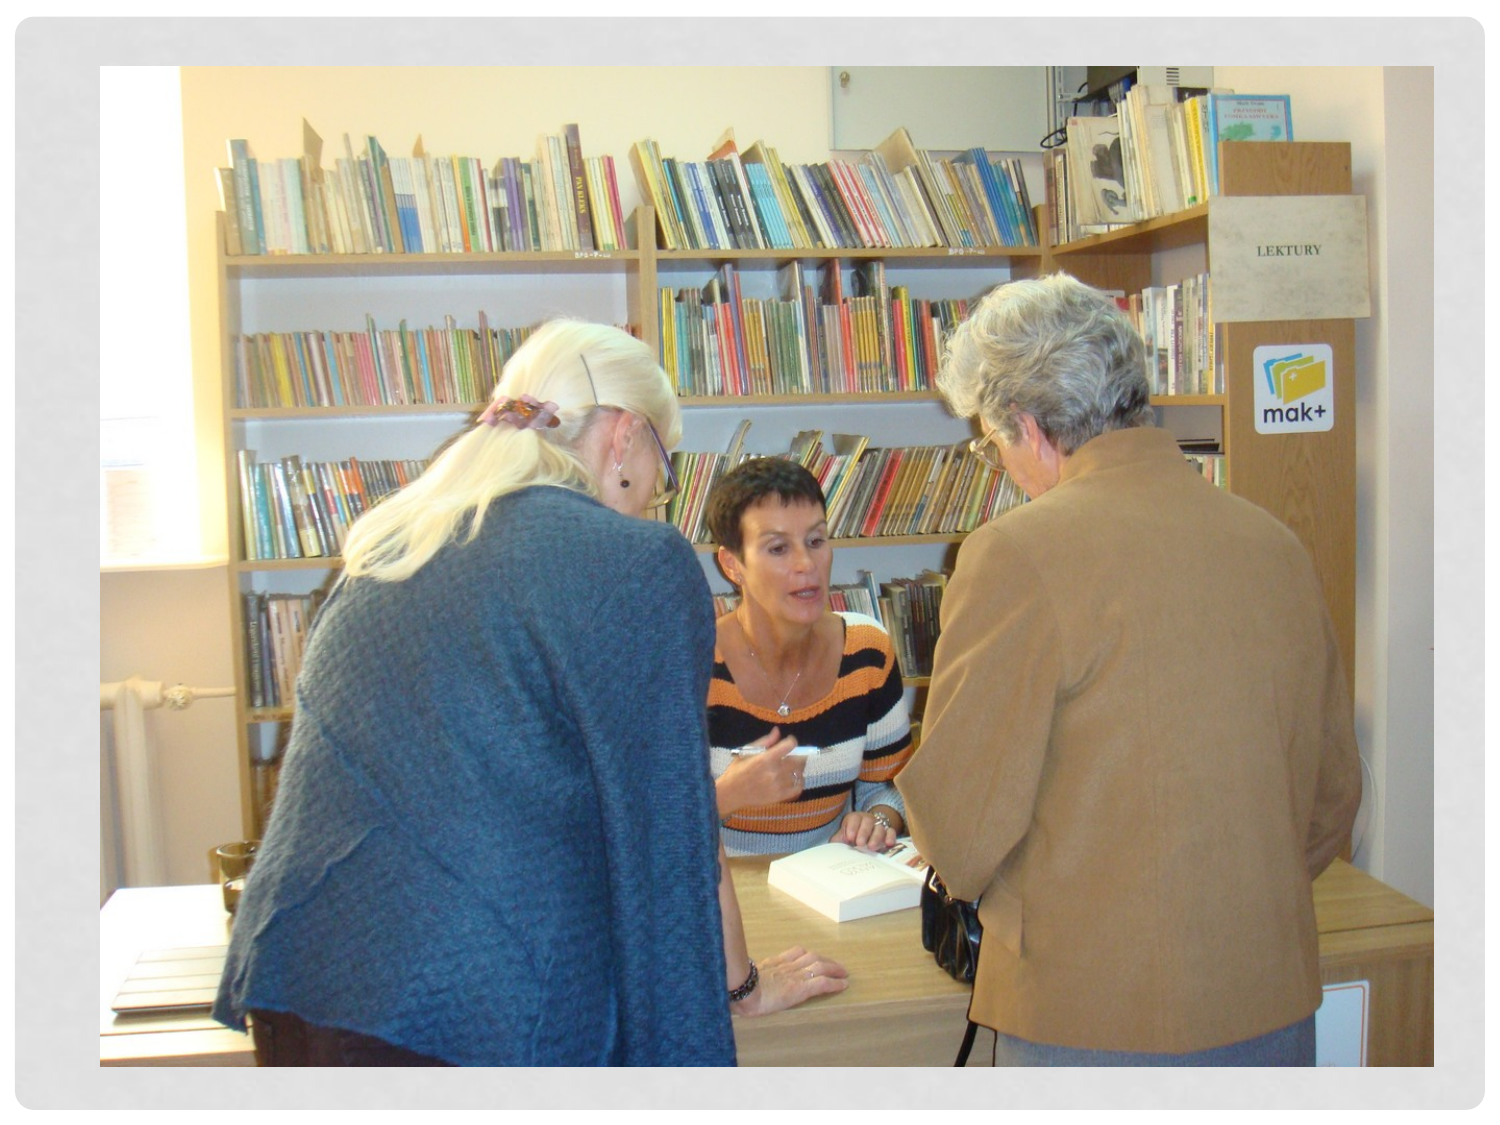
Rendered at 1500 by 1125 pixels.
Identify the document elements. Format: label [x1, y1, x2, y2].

list [100, 66, 1434, 1067]
